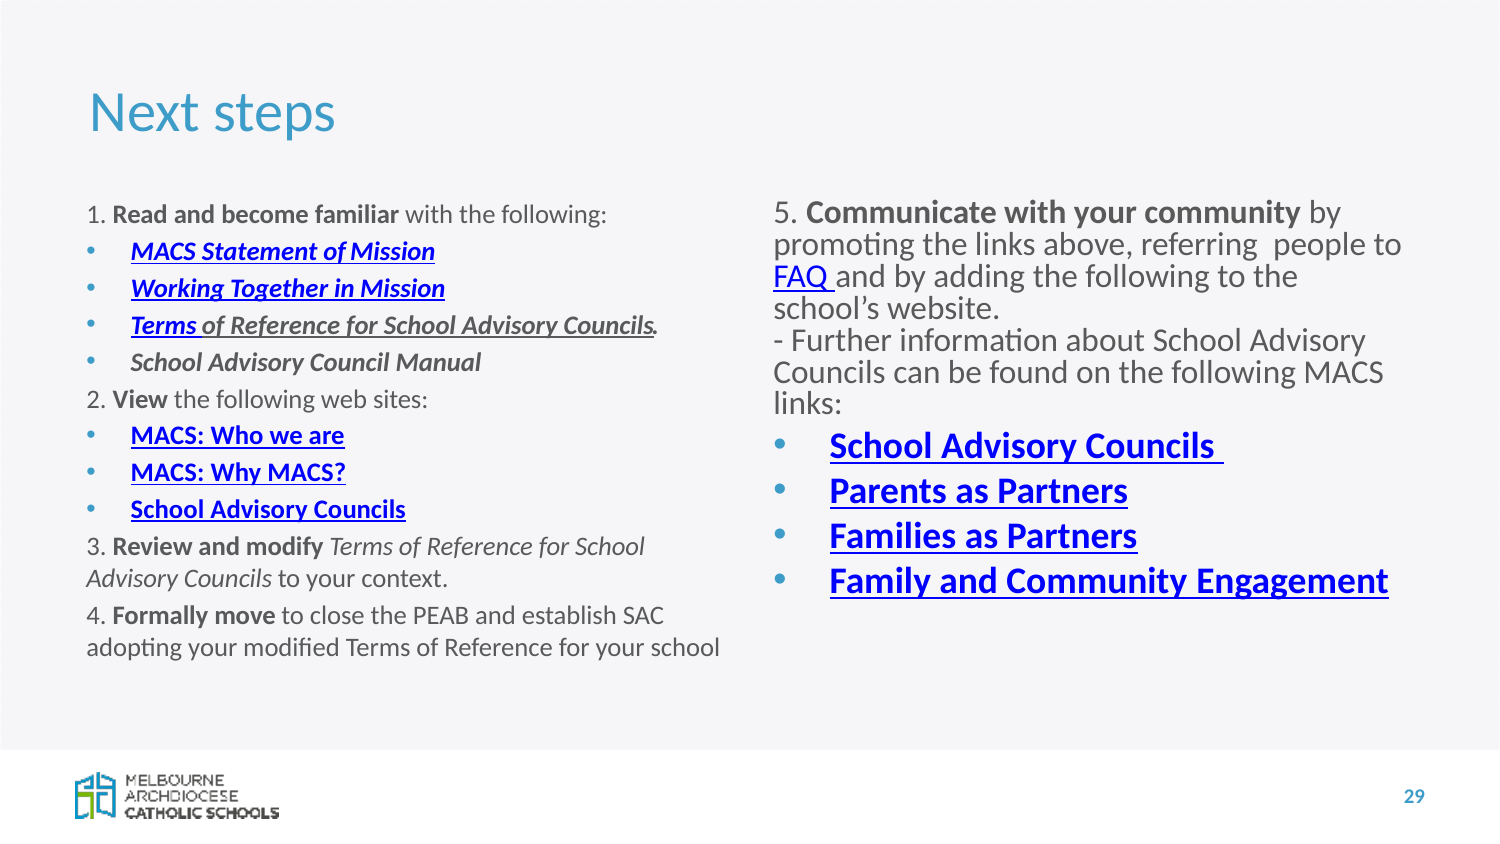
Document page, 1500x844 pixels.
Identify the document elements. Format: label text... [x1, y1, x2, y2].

title Next steps [75, 65, 1425, 129]
picture [0, 0, 1500, 844]
list 1. Read and become familiar with the following: MACS Statement of Mission Working Together in Mission Terms of Reference for School Advisory Councils. School Advisory Council Manual 2. View the following web sites: MACS: Who we are MACS: Why MACS? School Advisory Councils 3. Review and modify Terms of Reference for School Advisory Councils to your context. 4. Formally move to close the PEAB and establish SAC adopting your modified Terms of Reference for your school [71, 189, 737, 692]
list 5. Communicate with your community by promoting the links above, referring people to FAQ and by adding the following to the school’s website. - Further information about School Advisory Councils can be found on the following MACS links: School Advisory Councils Parents as Partners Families as Partners Family and Community Engagement [758, 190, 1424, 693]
